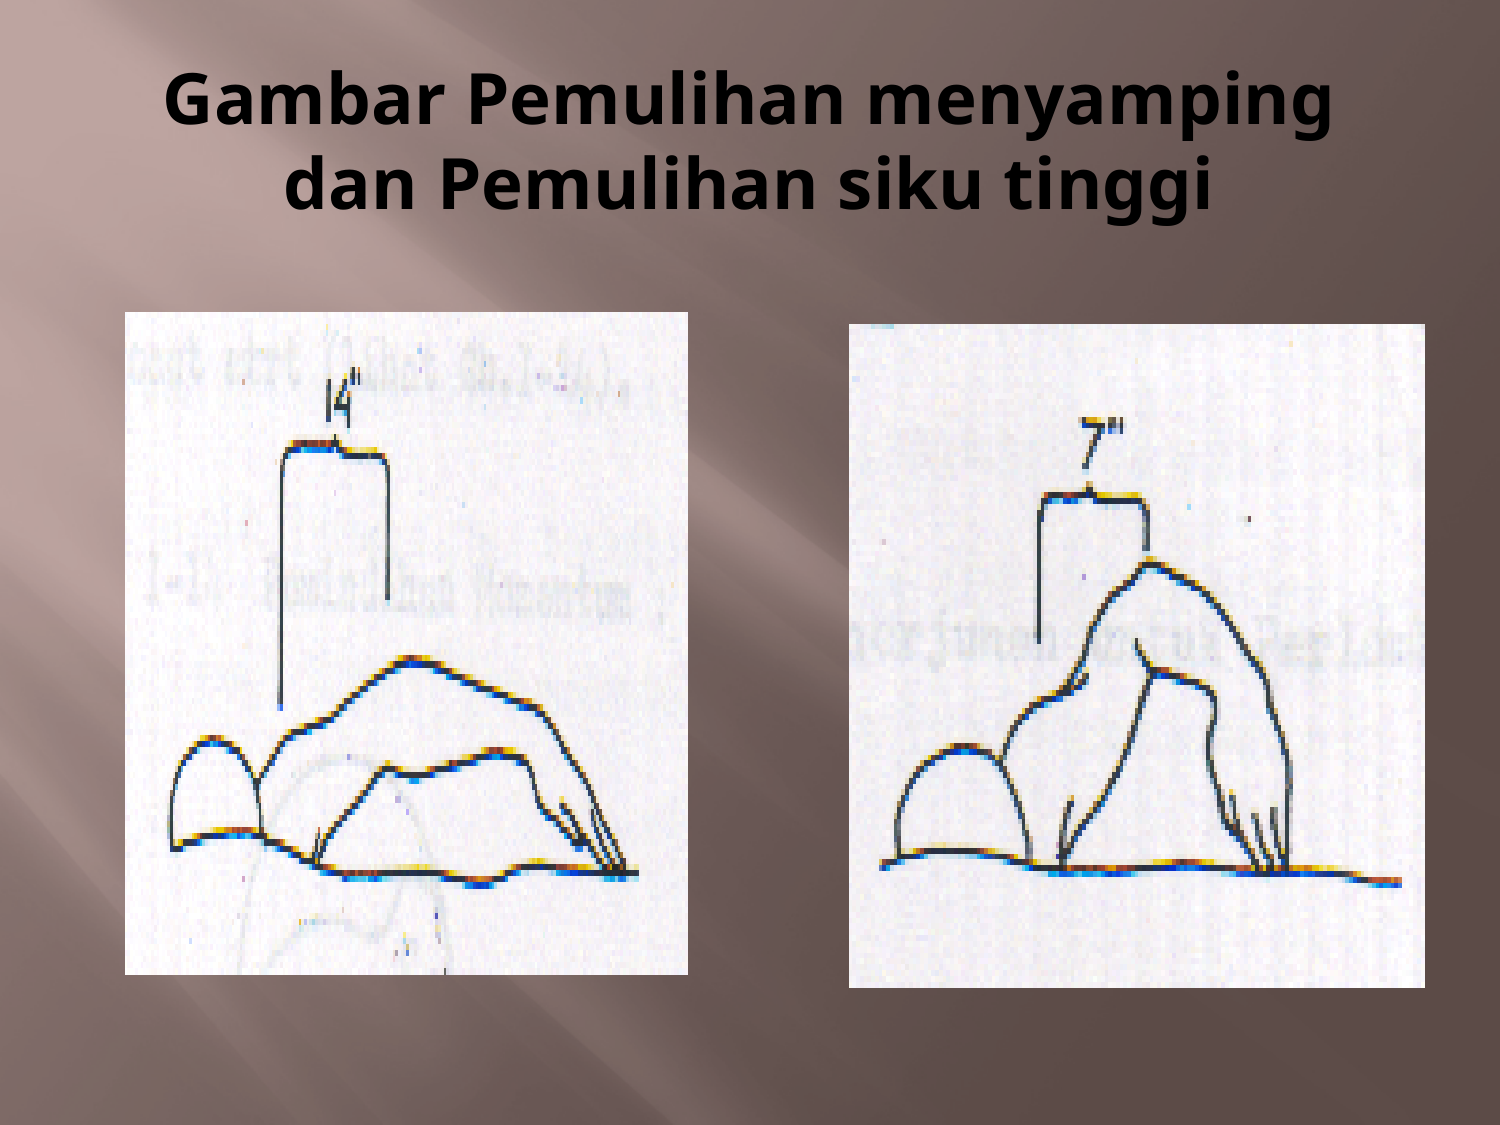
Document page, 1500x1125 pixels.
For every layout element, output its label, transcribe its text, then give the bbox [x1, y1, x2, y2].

picture [849, 324, 1426, 988]
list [124, 312, 688, 976]
title Gambar Pemulihan menyamping dan Pemulihan siku tinggi [75, 45, 1425, 233]
